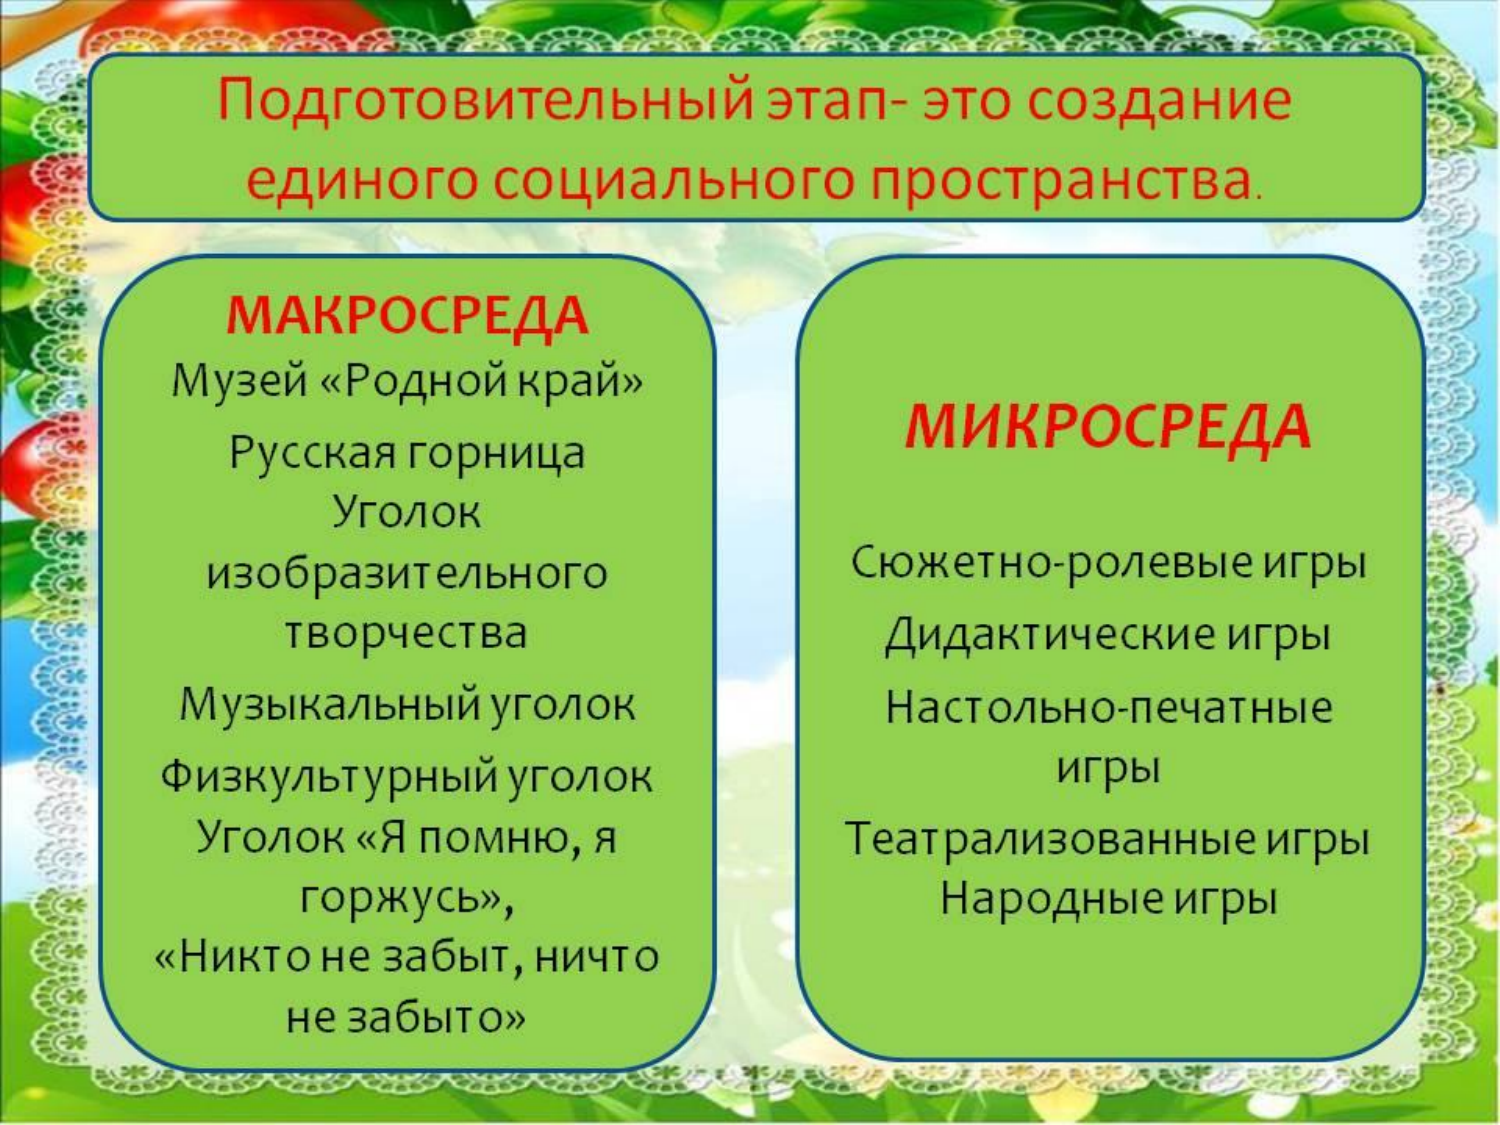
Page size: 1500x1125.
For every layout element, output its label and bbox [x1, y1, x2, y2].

list [0, 0, 1500, 1125]
